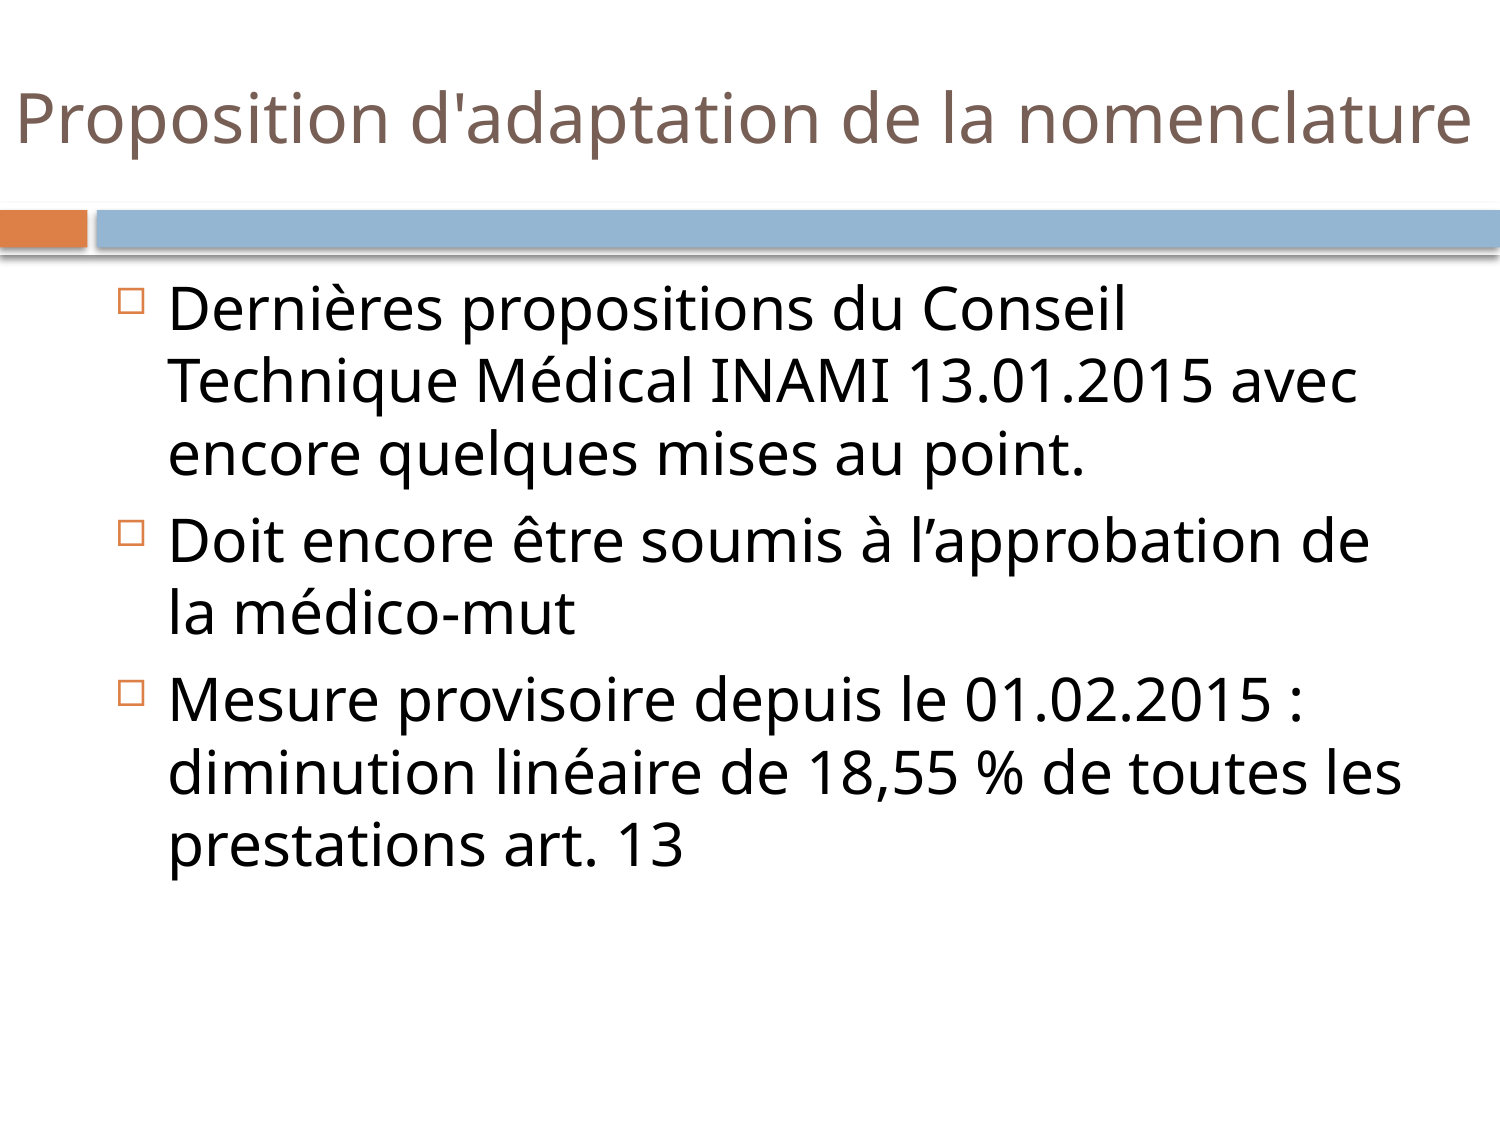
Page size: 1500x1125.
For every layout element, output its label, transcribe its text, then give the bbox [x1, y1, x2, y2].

list Dernières propositions du Conseil Technique Médical INAMI 13.01.2015 avec encore quelques mises au point. Doit encore être soumis à l’approbation de la médico-mut Mesure provisoire depuis le 01.02.2015 : diminution linéaire de 18,55 % de toutes les prestations art. 13 [100, 262, 1438, 1000]
title Proposition d'adaptation de la nomenclature [0, 30, 1500, 200]
